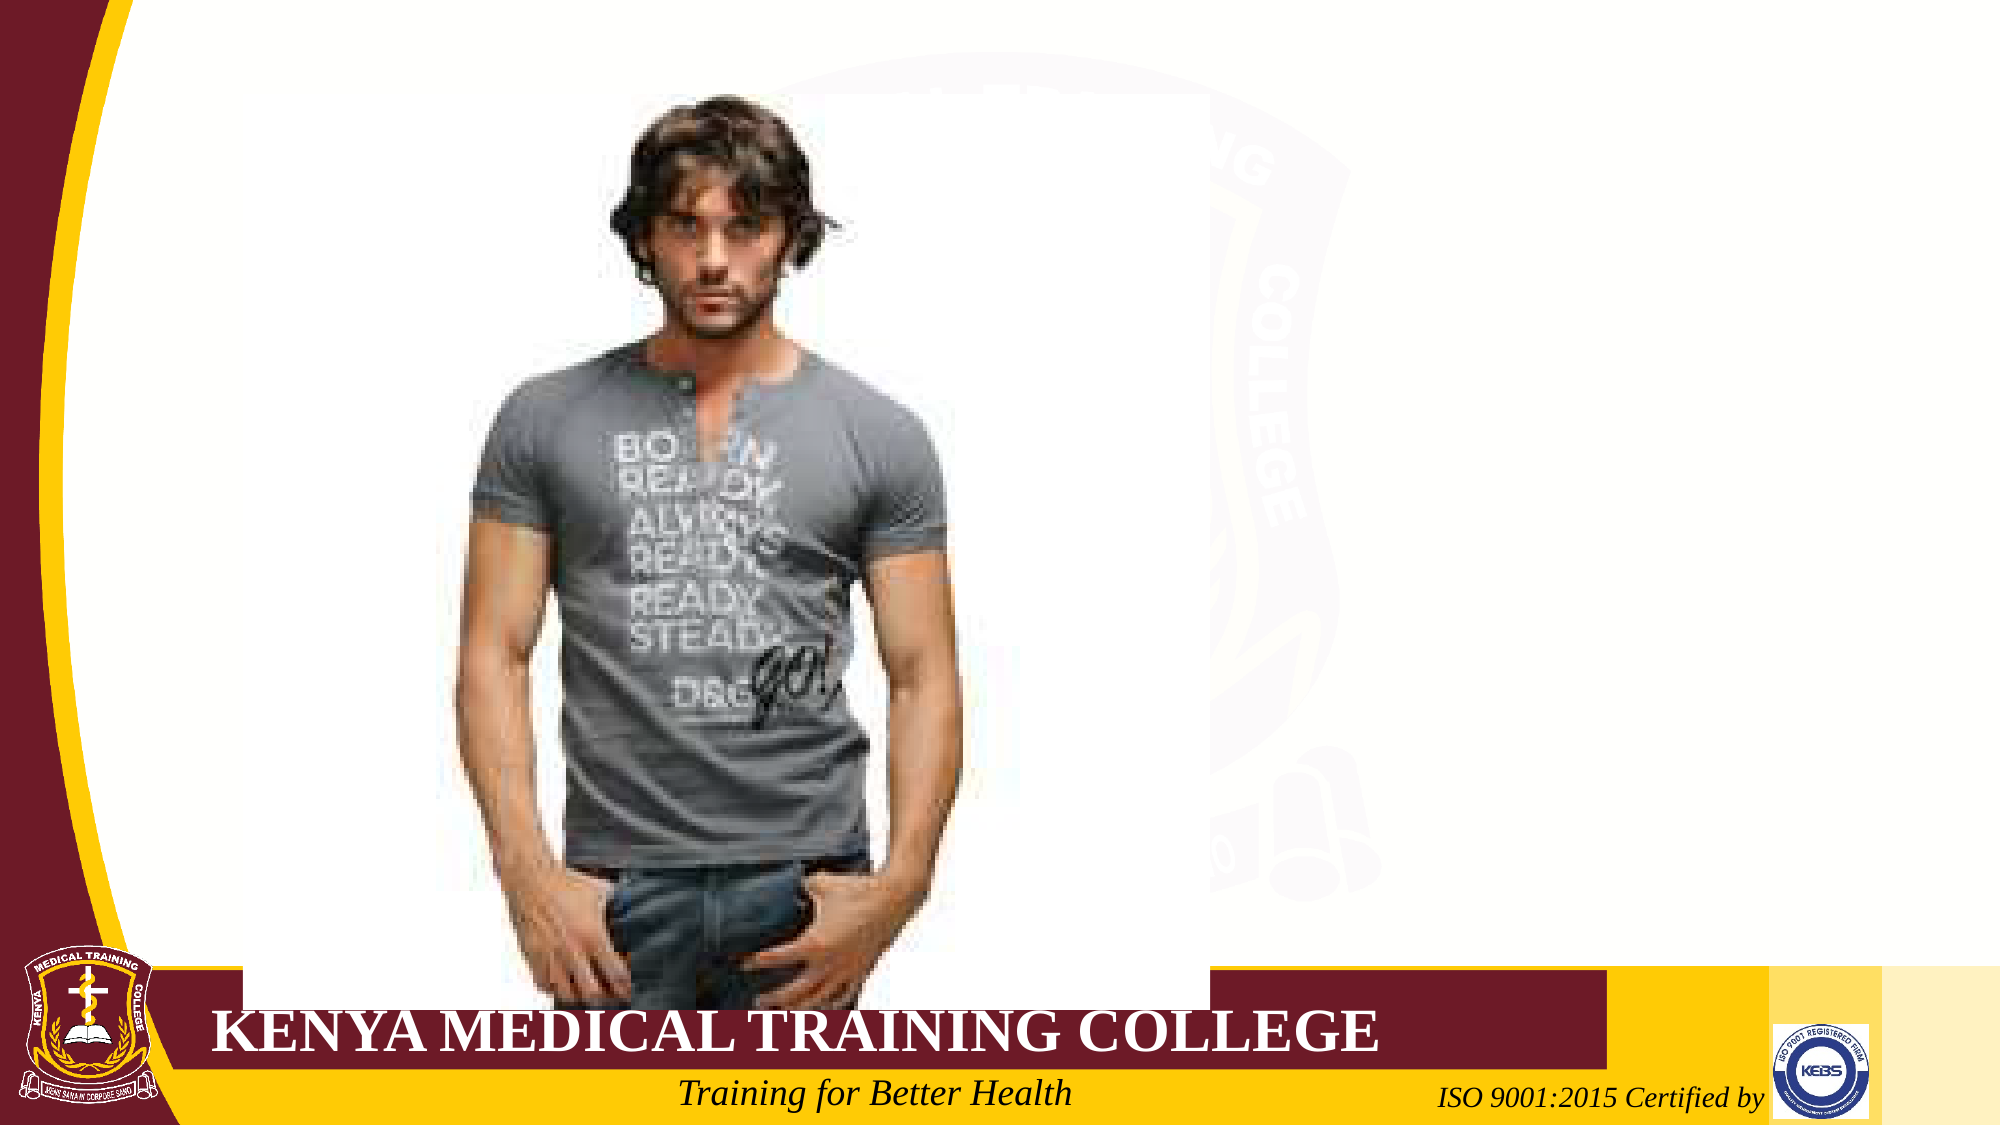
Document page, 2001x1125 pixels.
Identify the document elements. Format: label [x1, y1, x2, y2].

list [242, 94, 1211, 1010]
picture [0, 0, 2000, 1125]
